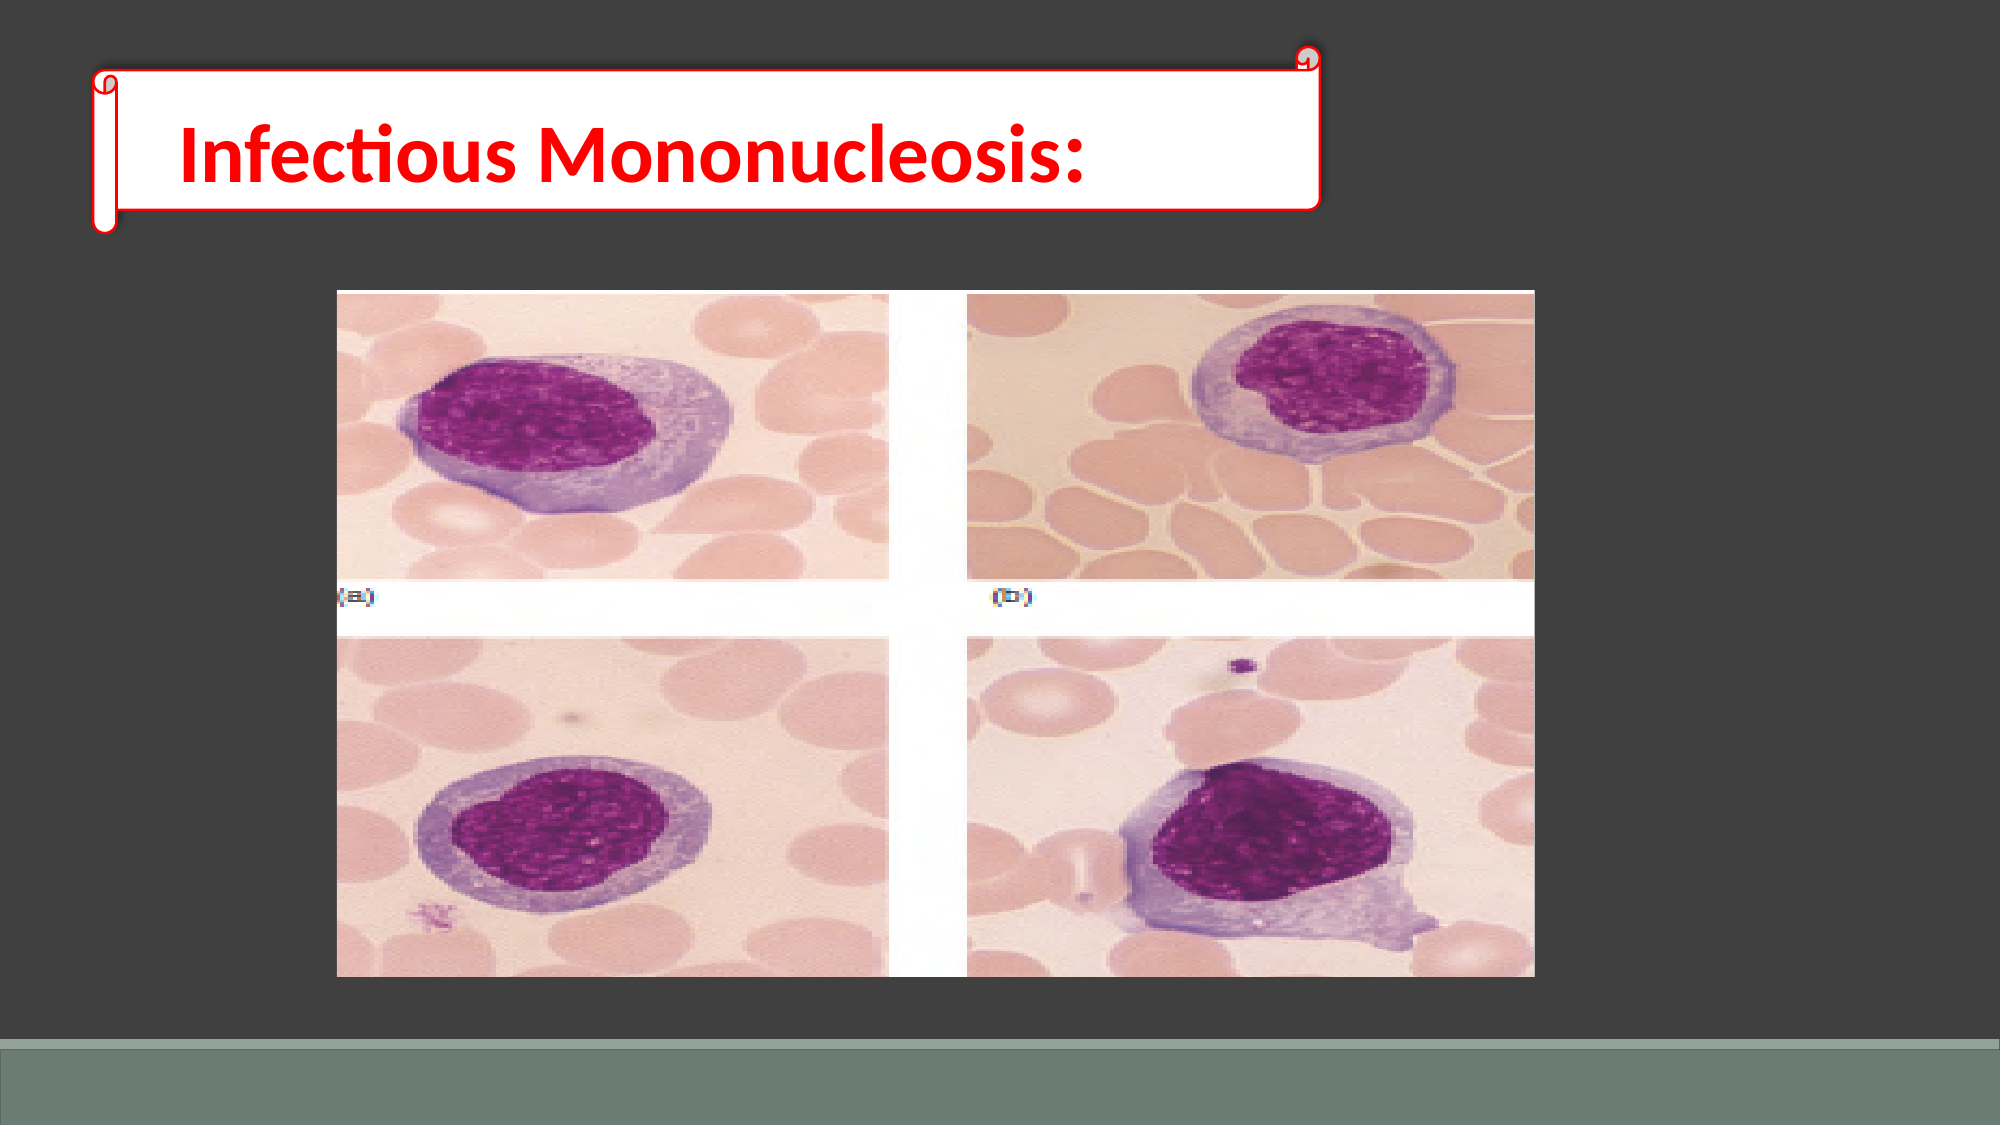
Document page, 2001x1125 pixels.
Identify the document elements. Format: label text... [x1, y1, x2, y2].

picture [336, 290, 1536, 977]
text_box Infectious Mononucleosis: [163, 83, 1153, 209]
text_box [91, 45, 1322, 235]
